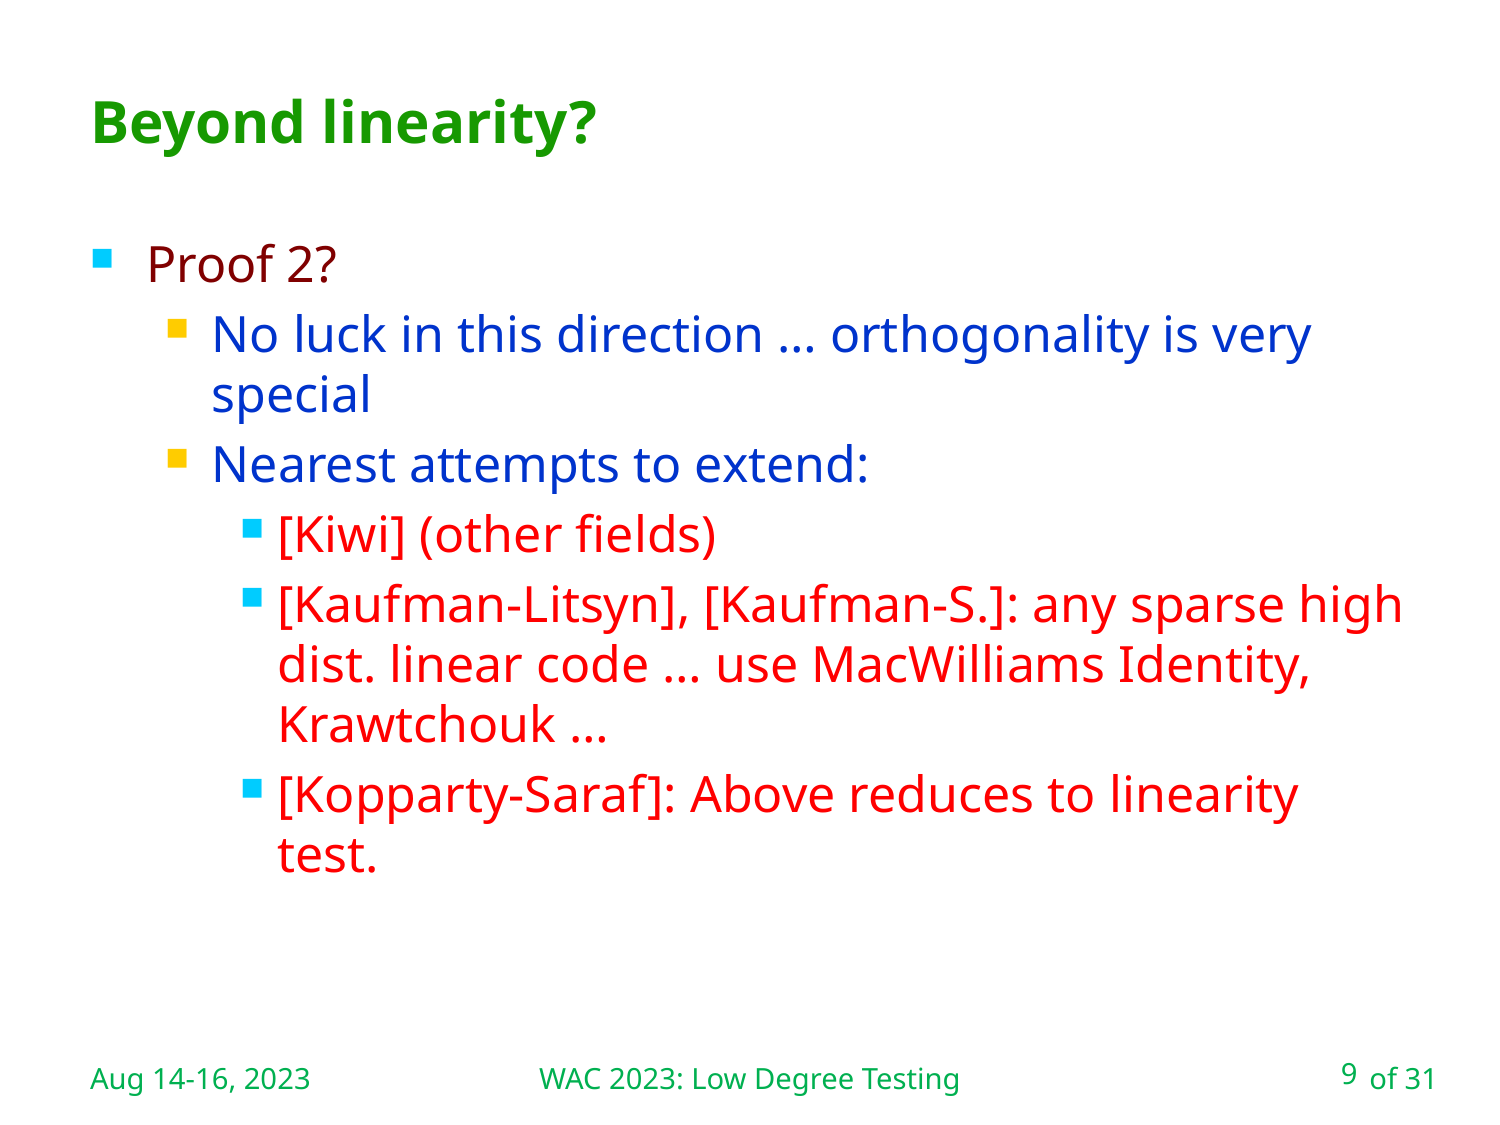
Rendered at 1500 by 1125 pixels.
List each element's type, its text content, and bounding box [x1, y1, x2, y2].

title Beyond linearity? [75, 62, 1425, 163]
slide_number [75, 1024, 360, 1103]
list Proof 2? No luck in this direction … orthogonality is very special Nearest attempts to extend: [Kiwi] (other fields) [Kaufman-Litsyn], [Kaufman-S.]: any sparse high dist. linear code … use MacWilliams Identity, Krawtchouk … [Kopparty-Saraf]: Above reduces to linearity test. [75, 224, 1425, 1000]
footer WAC 2023: Low Degree Testing [360, 1024, 1140, 1103]
slide_number 9 [1147, 1024, 1373, 1103]
